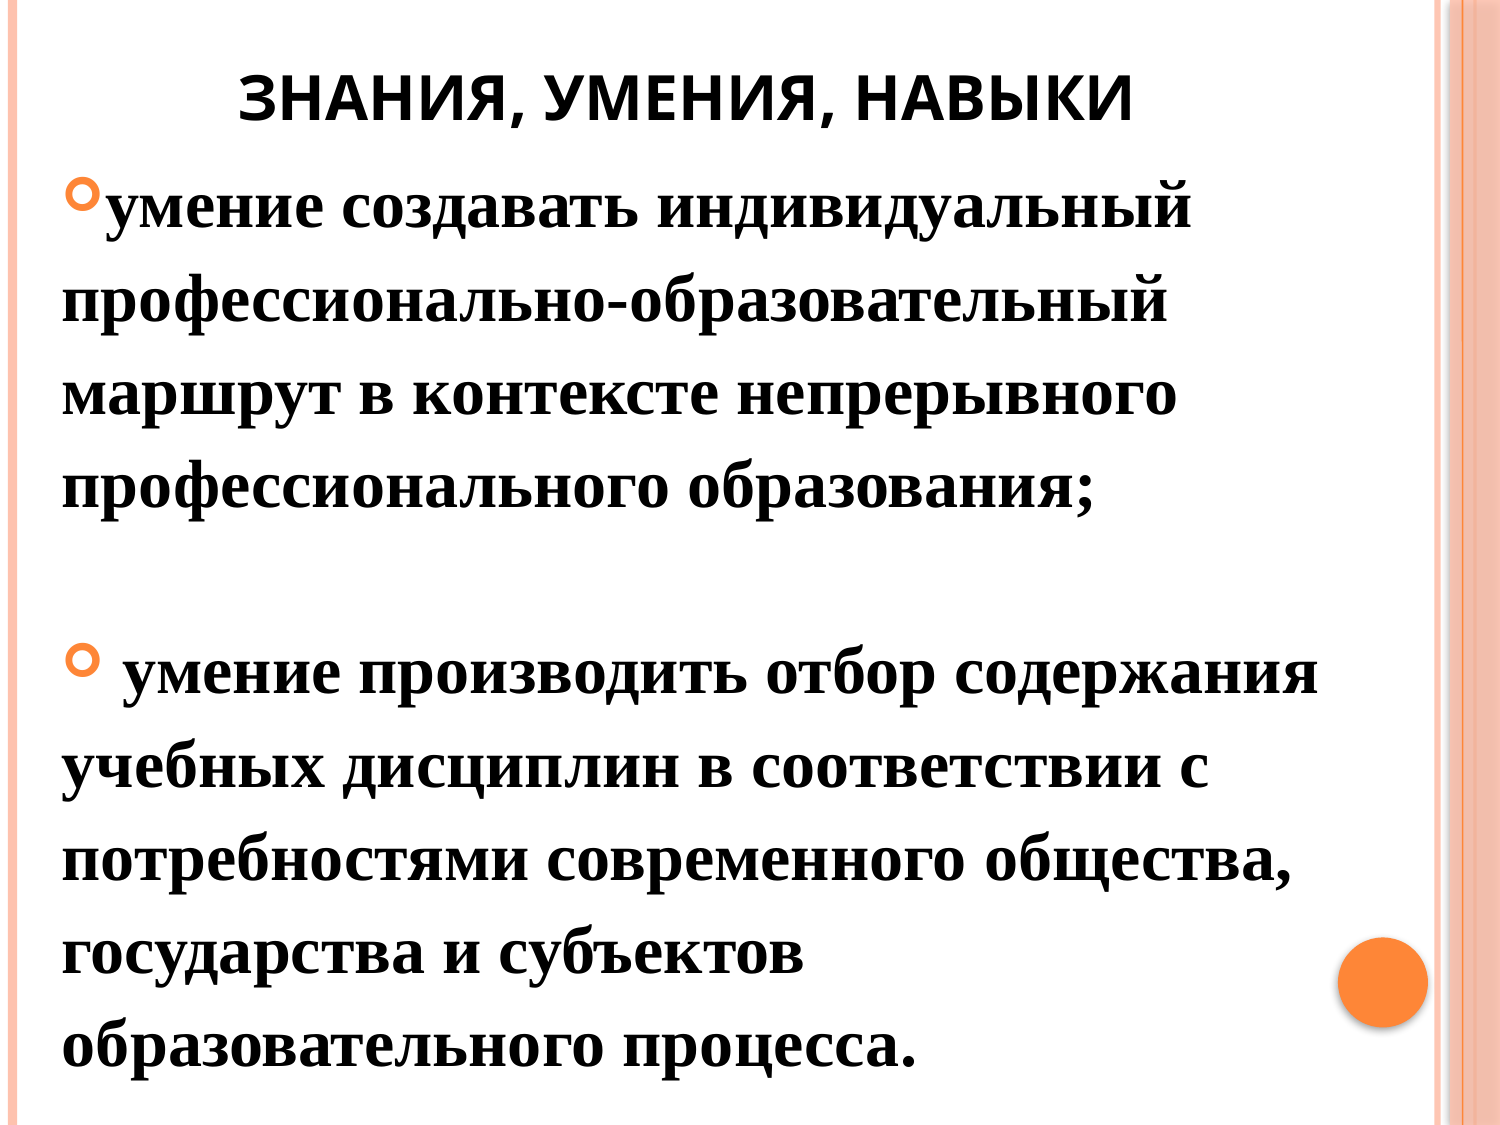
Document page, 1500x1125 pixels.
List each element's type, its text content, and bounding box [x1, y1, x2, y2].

list умение создавать индивидуальный профессионально-образовательный маршрут в контексте непрерывного профессионального образования; умение производить отбор содержания учебных дисциплин в соответствии с потребностями современного общества, государства и субъектов образовательного процесса. [46, 152, 1418, 1102]
title Знания, умения, навыки [75, 45, 1300, 141]
